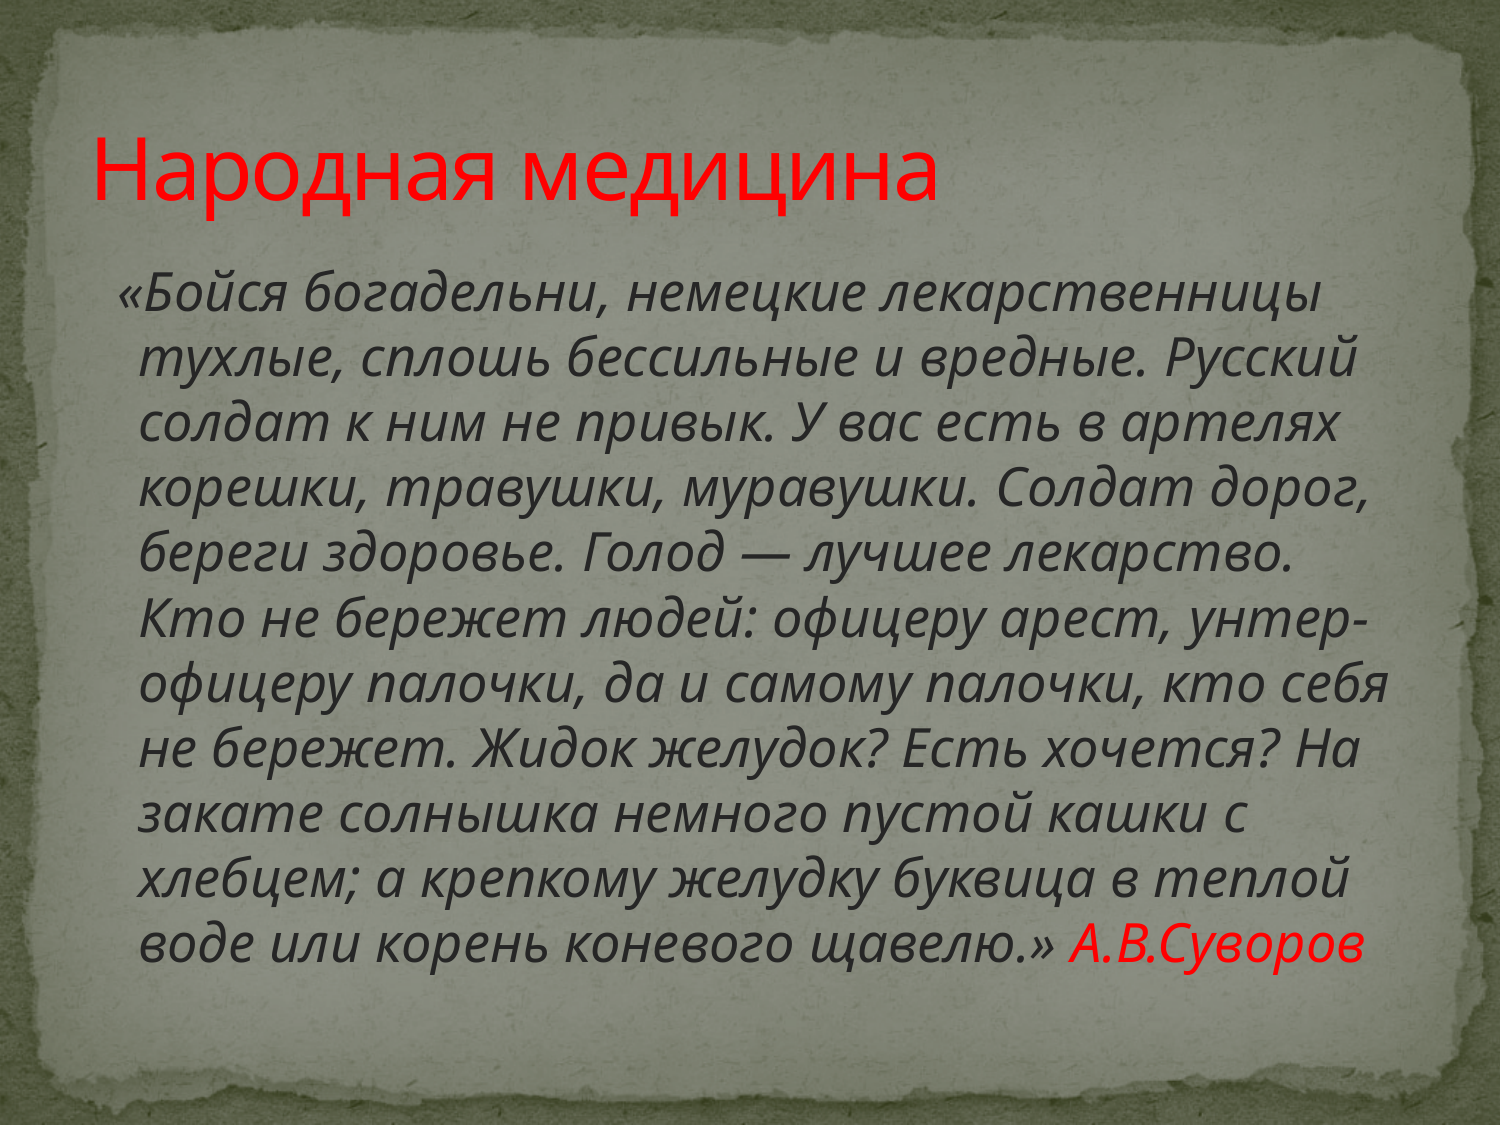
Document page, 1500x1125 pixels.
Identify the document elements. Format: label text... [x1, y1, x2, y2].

title Народная медицина [74, 24, 1425, 225]
list «Бойся богадельни, немецкие лекарственницы тухлые, сплошь бессильные и вредные. Русский солдат к ним не привык. У вас есть в артелях корешки, травушки, муравушки. Солдат дорог, береги здоровье. Голод — лучшее лекарство. Кто не бережет людей: офицеру арест, унтер-офицеру палочки, да и самому палочки, кто себя не бережет. Жидок желудок? Есть хочется? На закате солнышка немного пустой кашки с хлебцем; а крепкому желудку буквица в теплой воде или корень коневого щавелю.» А.В.Суворов [75, 249, 1425, 1000]
